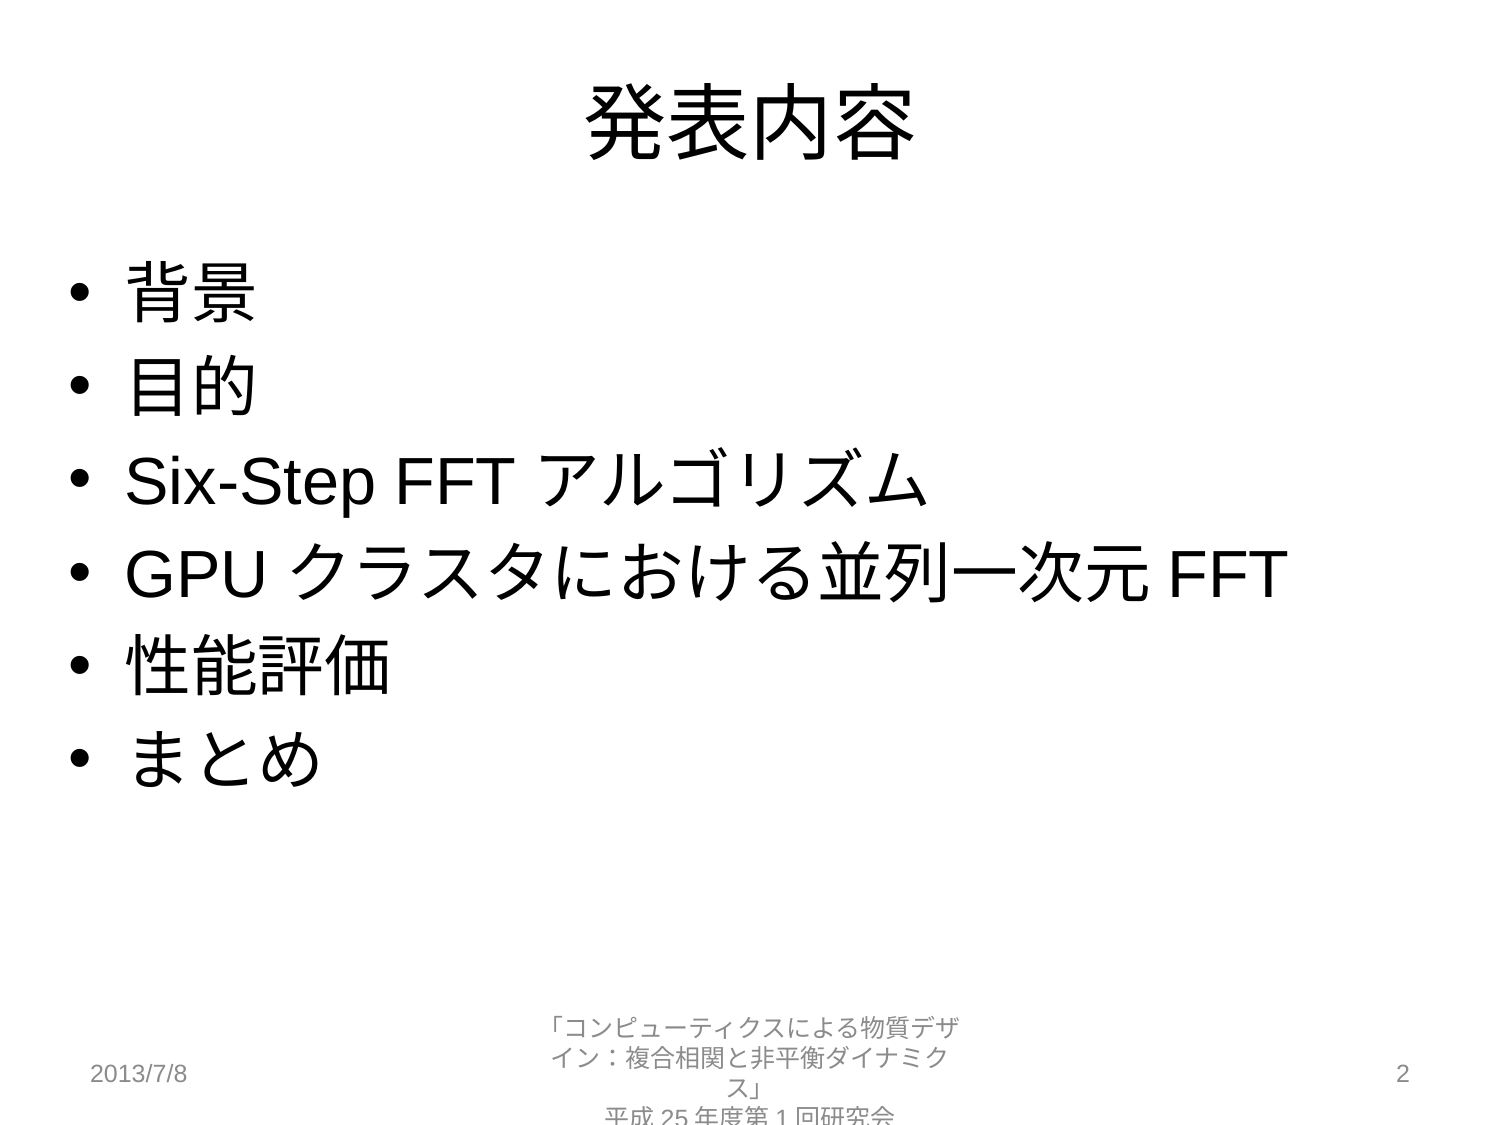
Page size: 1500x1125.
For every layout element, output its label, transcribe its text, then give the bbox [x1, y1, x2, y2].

list 背景 目的 Six-Step FFTアルゴリズム GPUクラスタにおける並列一次元FFT 性能評価 まとめ [53, 243, 1447, 986]
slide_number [75, 1042, 425, 1103]
footer 「コンピューティクスによる物質デザイン：複合相関と非平衡ダイナミクス」 平成25年度第1回研究会 [512, 1042, 988, 1103]
title 発表内容 [75, 45, 1425, 197]
slide_number 2 [1074, 1042, 1425, 1103]
